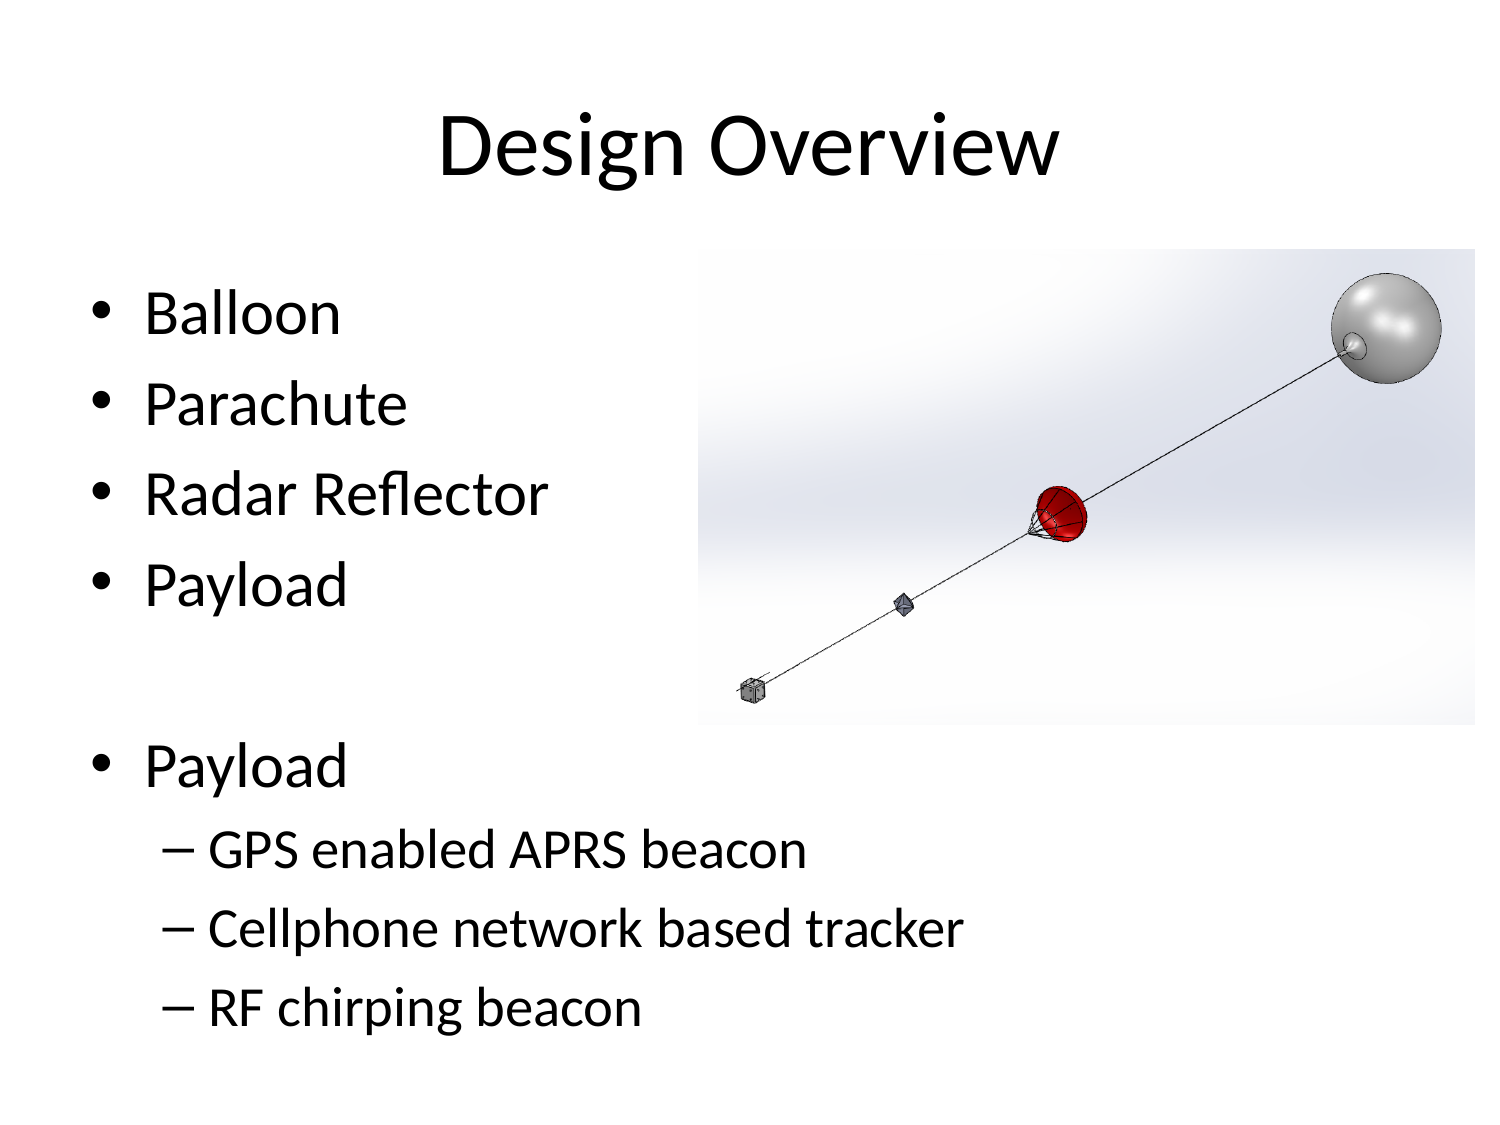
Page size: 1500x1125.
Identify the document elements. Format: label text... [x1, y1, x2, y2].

picture [698, 249, 1475, 726]
list Balloon Parachute Radar Reflector Payload Payload GPS enabled APRS beacon Cellphone network based tracker RF chirping beacon [75, 262, 1425, 1050]
title Design Overview [75, 45, 1425, 233]
